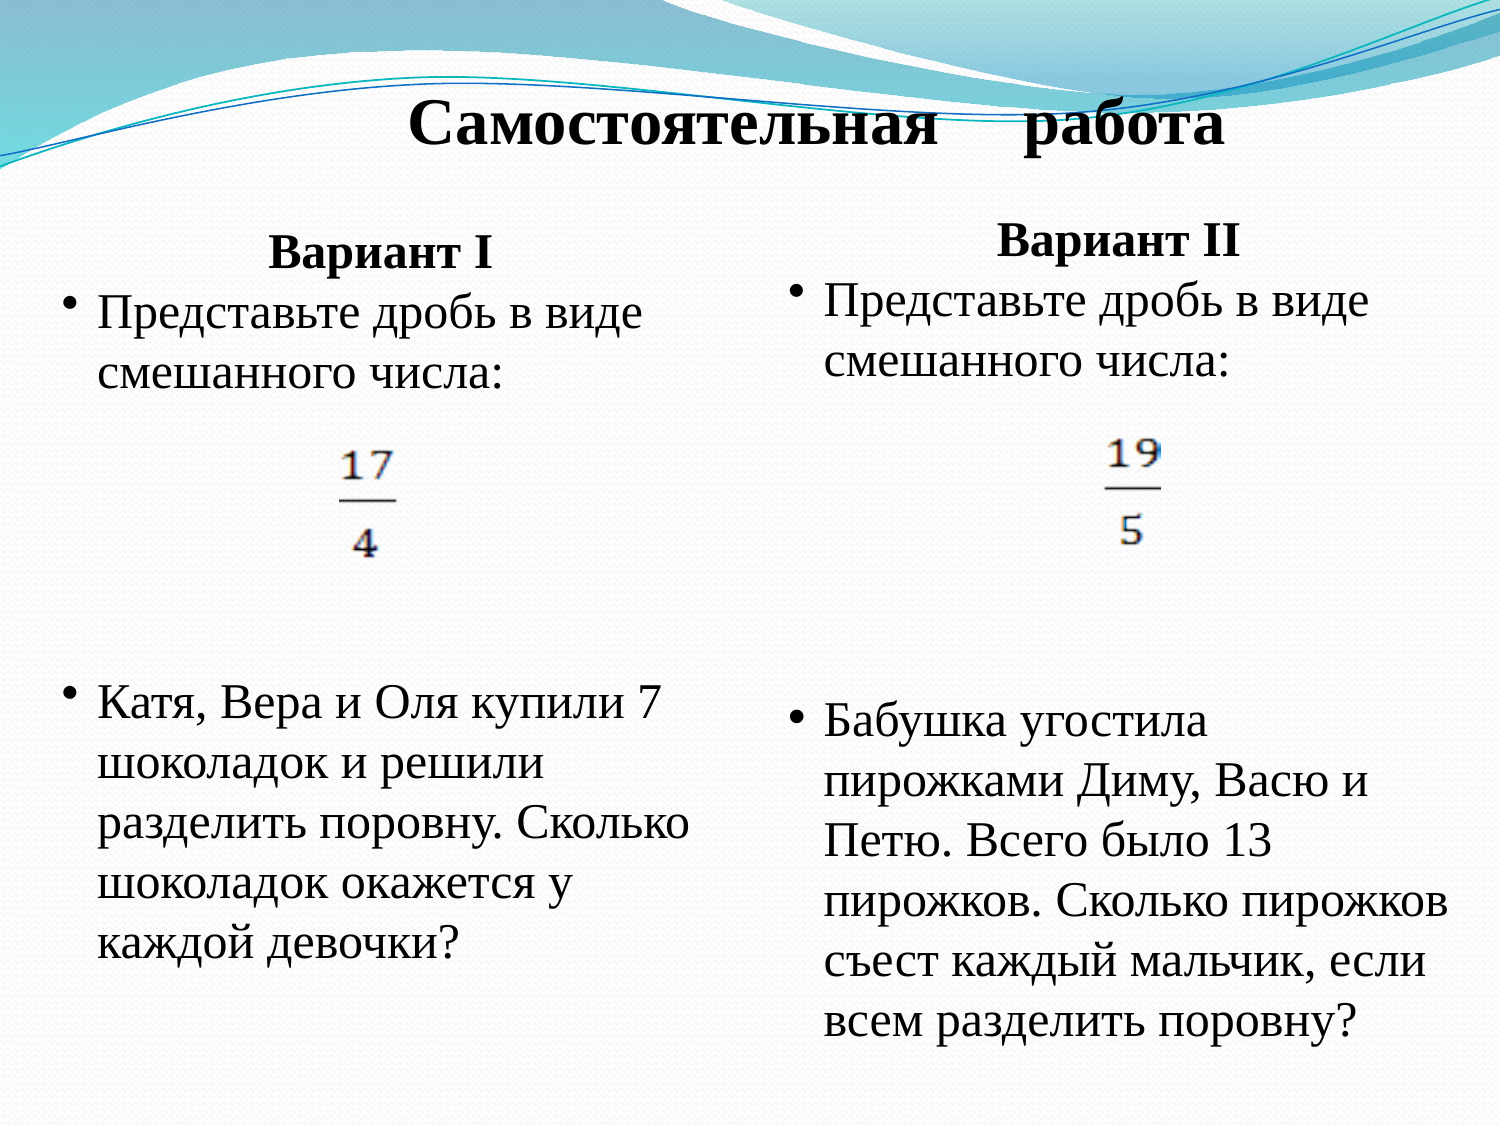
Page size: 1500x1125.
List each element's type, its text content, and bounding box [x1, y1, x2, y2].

picture [339, 445, 411, 575]
text_box Вариант II Представьте дробь в виде смешанного числа: Бабушка угостила пирожками Диму, Васю и Петю. Всего было 13 пирожков. Сколько пирожков съест каждый мальчик, если всем разделить поровну? [773, 199, 1465, 1054]
picture [1089, 433, 1161, 562]
text_box Самостоятельная работа [363, 70, 1288, 165]
text_box Вариант I Представьте дробь в виде смешанного числа: Катя, Вера и Оля купили 7 шоколадок и решили разделить поровну. Сколько шоколадок окажется у каждой девочки? [46, 210, 715, 976]
